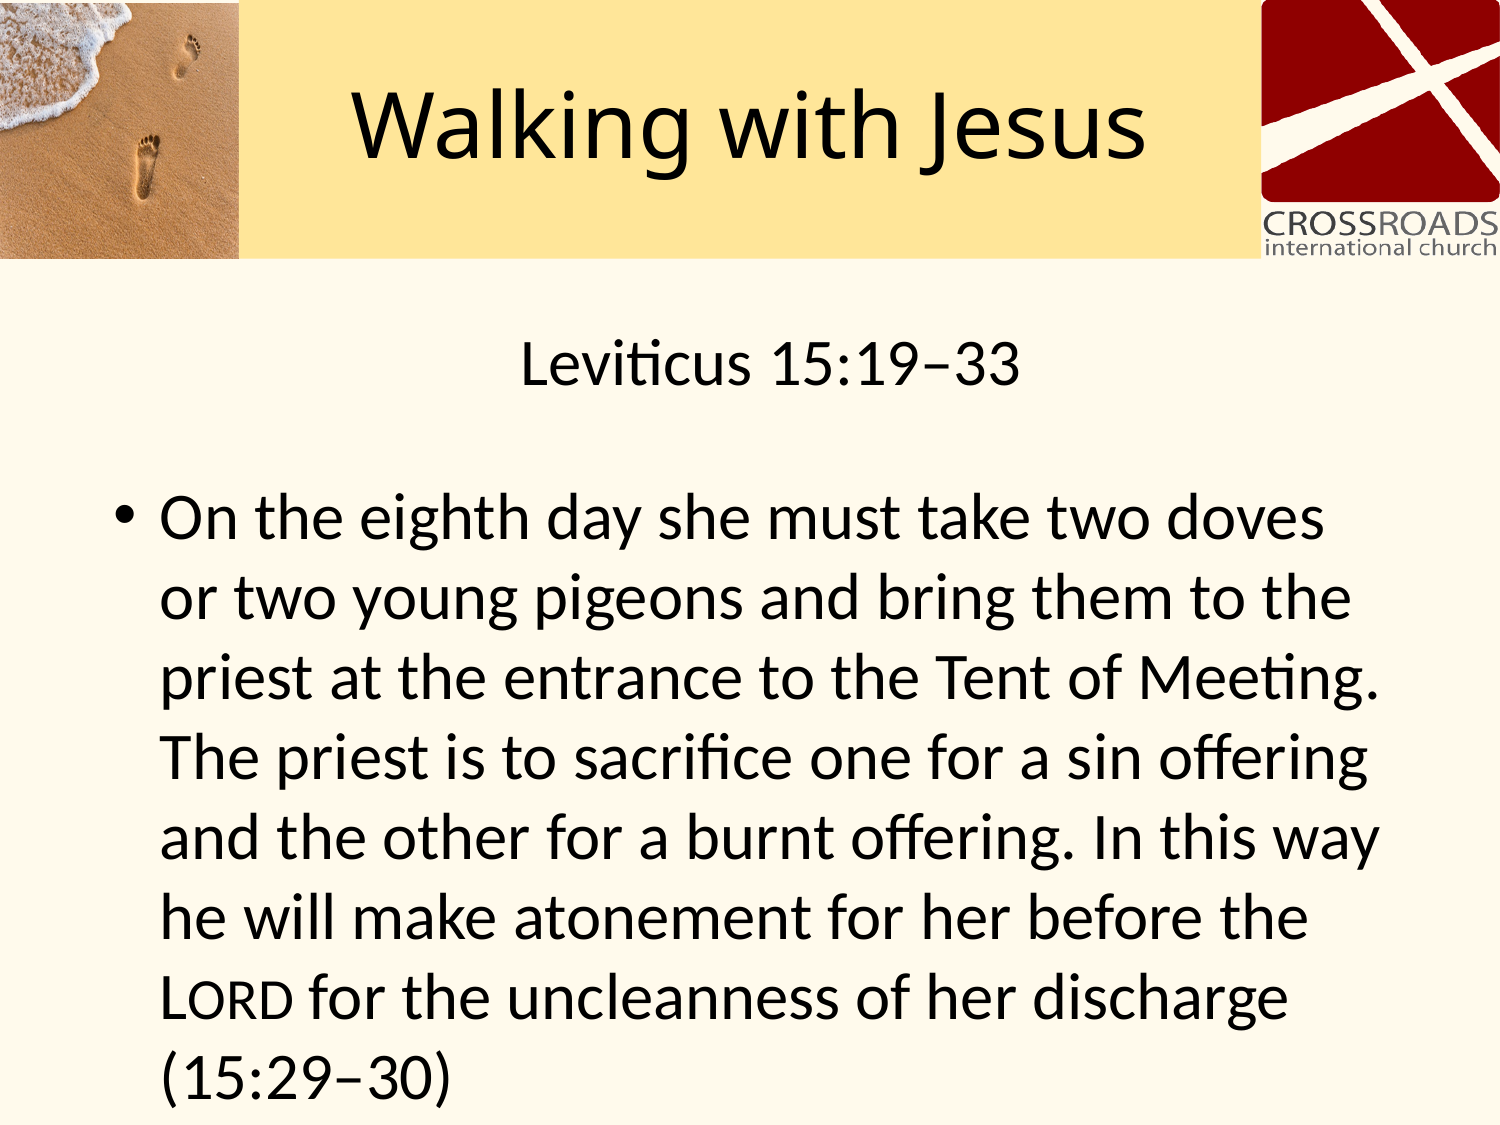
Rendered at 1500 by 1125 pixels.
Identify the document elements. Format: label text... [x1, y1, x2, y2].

text_box Walking with Jesus [320, 29, 1180, 229]
text_box [238, 0, 1261, 260]
picture [0, 3, 239, 259]
text_box On the eighth day she must take two doves or two young pigeons and bring them to the priest at the entrance to the Tent of Meeting. The priest is to sacrifice one for a sin offering and the other for a burnt offering. In this way he will make atonement for her before the LORD for the uncleanness of her discharge (15:29–30) [98, 465, 1402, 1120]
picture [1261, 0, 1500, 261]
text_box Leviticus 15:19–33 [119, 311, 1423, 407]
